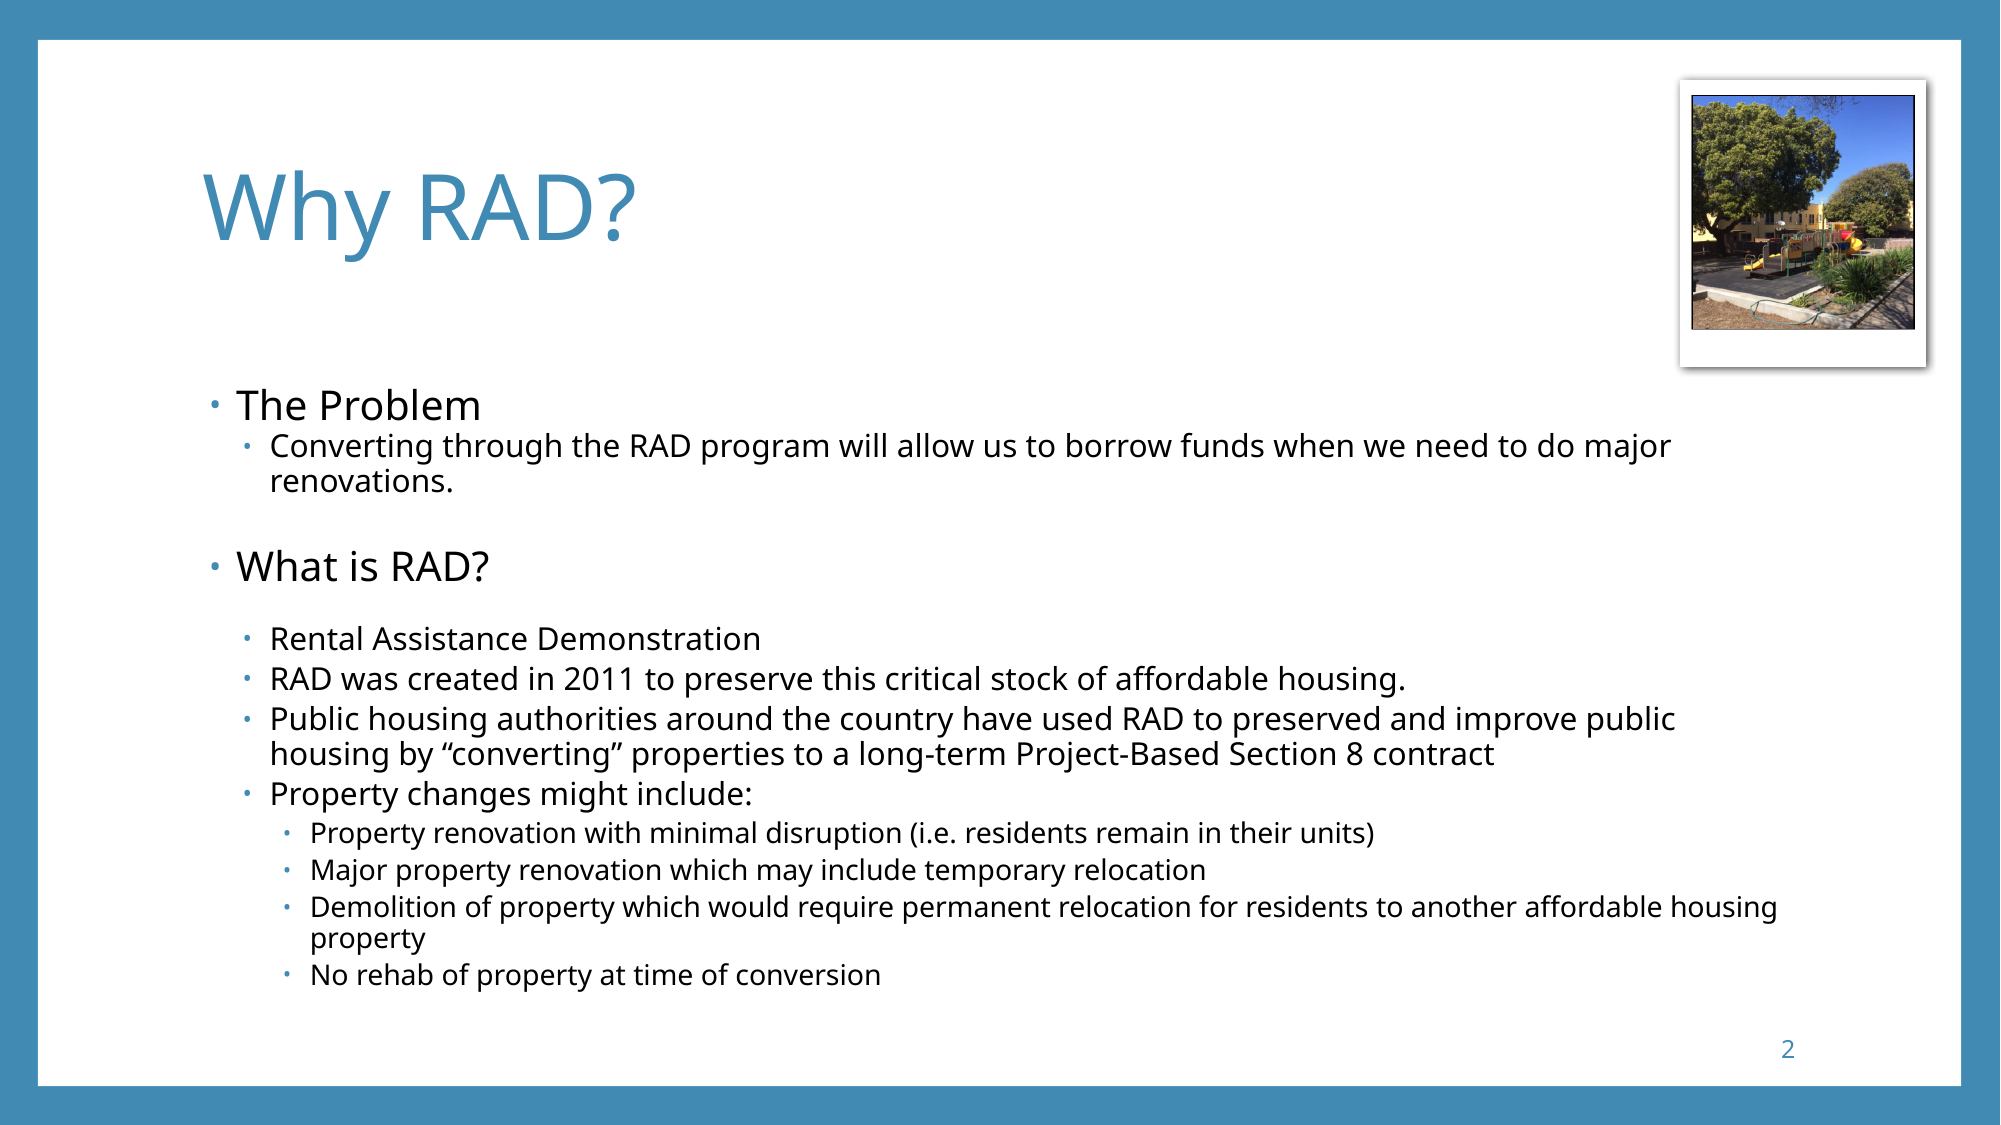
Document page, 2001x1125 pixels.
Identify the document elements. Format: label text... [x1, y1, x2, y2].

slide_number 2 [1530, 1020, 1811, 1081]
list The Problem Converting through the RAD program will allow us to borrow funds when we need to do major renovations. What is RAD? Rental Assistance Demonstration RAD was created in 2011 to preserve this critical stock of affordable housing. Public housing authorities around the country have used RAD to preserved and improve public housing by “converting” properties to a long-term Project-Based Section 8 contract Property changes might include: Property renovation with minimal disruption (i.e. residents remain in their units) Major property renovation which may include temporary relocation Demolition of property which would require permanent relocation for residents to another affordable housing property No rehab of property at time of conversion [187, 337, 1811, 1000]
picture [1670, 70, 1936, 378]
title Why RAD? [187, 99, 1664, 323]
